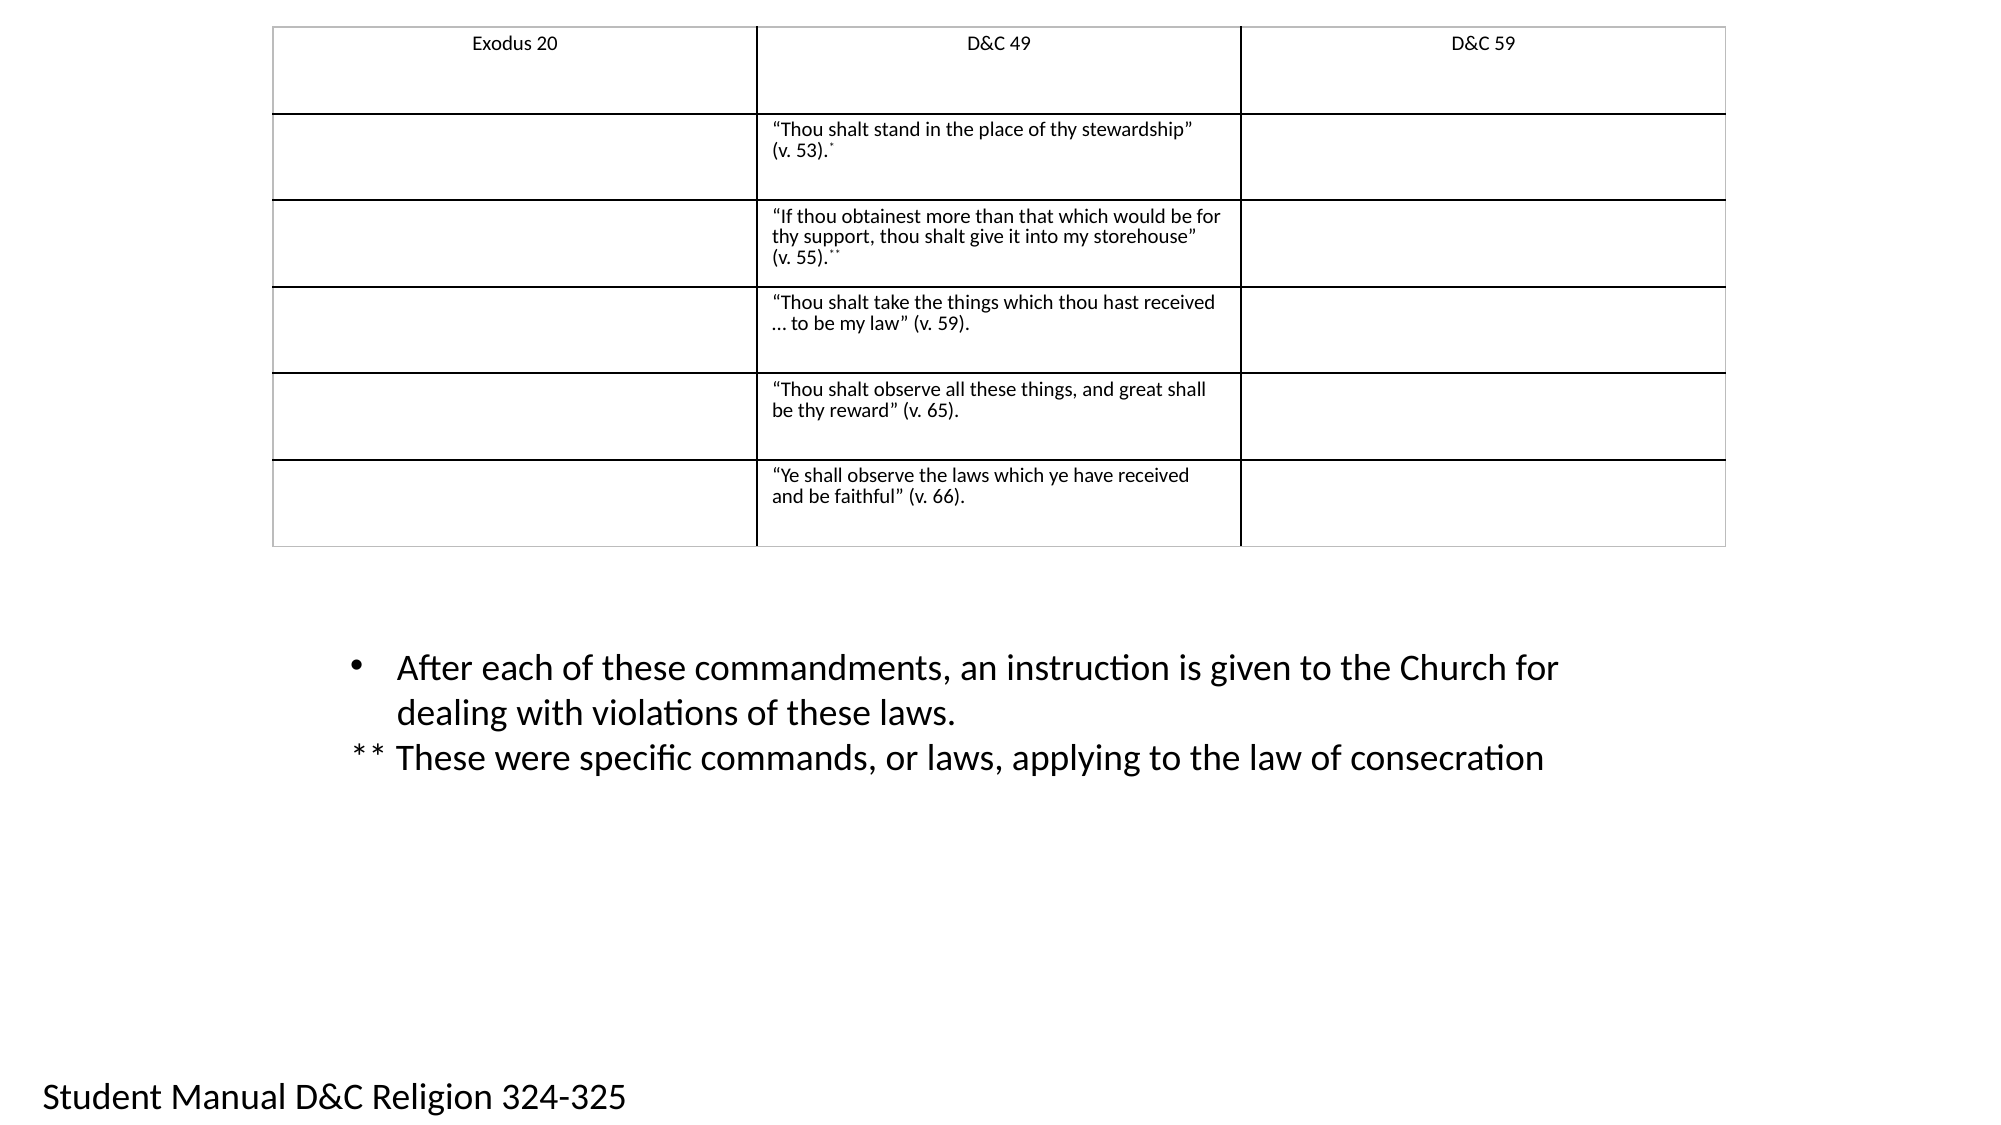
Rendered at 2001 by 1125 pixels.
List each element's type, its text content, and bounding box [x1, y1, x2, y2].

table_cell [1242, 115, 1725, 199]
table_cell “Thou shalt stand in the place of thy stewardship” (v. 53).* [758, 115, 1240, 199]
table_cell [274, 461, 756, 546]
table_cell “If thou obtainest more than that which would be for thy support, thou shalt give it into my storehouse” (v. 55).** [758, 201, 1240, 286]
table_cell [274, 374, 756, 459]
table_header Exodus 20 [274, 28, 756, 113]
table_cell [274, 201, 756, 286]
table_cell [1242, 288, 1725, 372]
table_cell [1242, 461, 1725, 546]
table_cell “Ye shall observe the laws which ye have received and be faithful” (v. 66). [758, 461, 1240, 546]
table_cell [1242, 374, 1725, 459]
table_cell [274, 115, 756, 199]
text_box Student Manual D&C Religion 324-325 [27, 1064, 643, 1125]
table_header D&C 59 [1242, 28, 1725, 113]
table_header D&C 49 [758, 28, 1240, 113]
table_cell [274, 288, 756, 372]
table_cell [1242, 201, 1725, 286]
text_box After each of these commandments, an instruction is given to the Church for dealing with violations of these laws. ** These were specific commands, or laws, applying to the law of consecration [335, 635, 1687, 785]
table_cell “Thou shalt take the things which thou hast received … to be my law” (v. 59). [758, 288, 1240, 372]
table_cell “Thou shalt observe all these things, and great shall be thy reward” (v. 65). [758, 374, 1240, 459]
